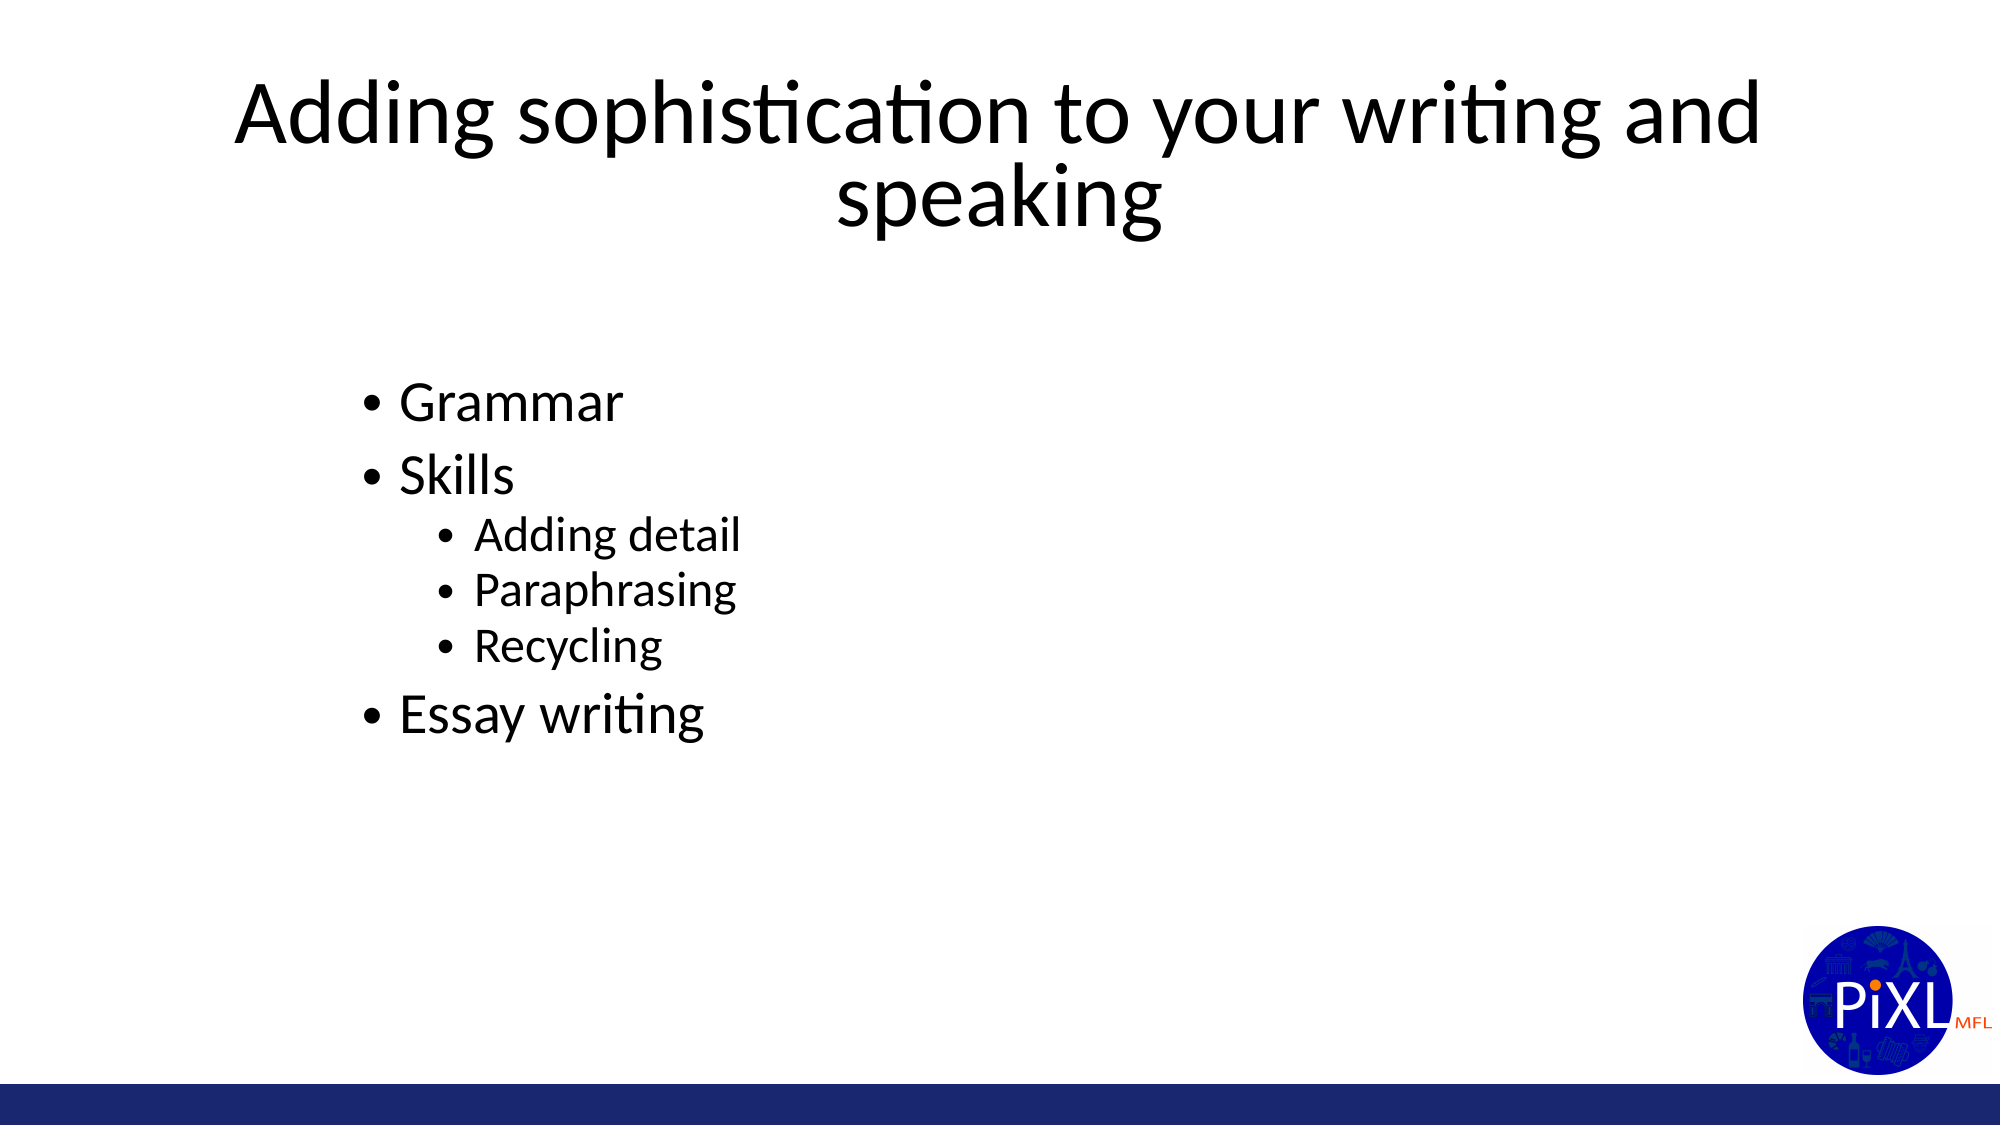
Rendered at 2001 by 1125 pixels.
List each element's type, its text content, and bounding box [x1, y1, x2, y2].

list Grammar Skills Adding detail Paraphrasing Recycling Essay writing [346, 371, 1926, 1041]
picture [1803, 926, 1992, 1075]
title Adding sophistication to your writing and speaking [74, 51, 1926, 269]
